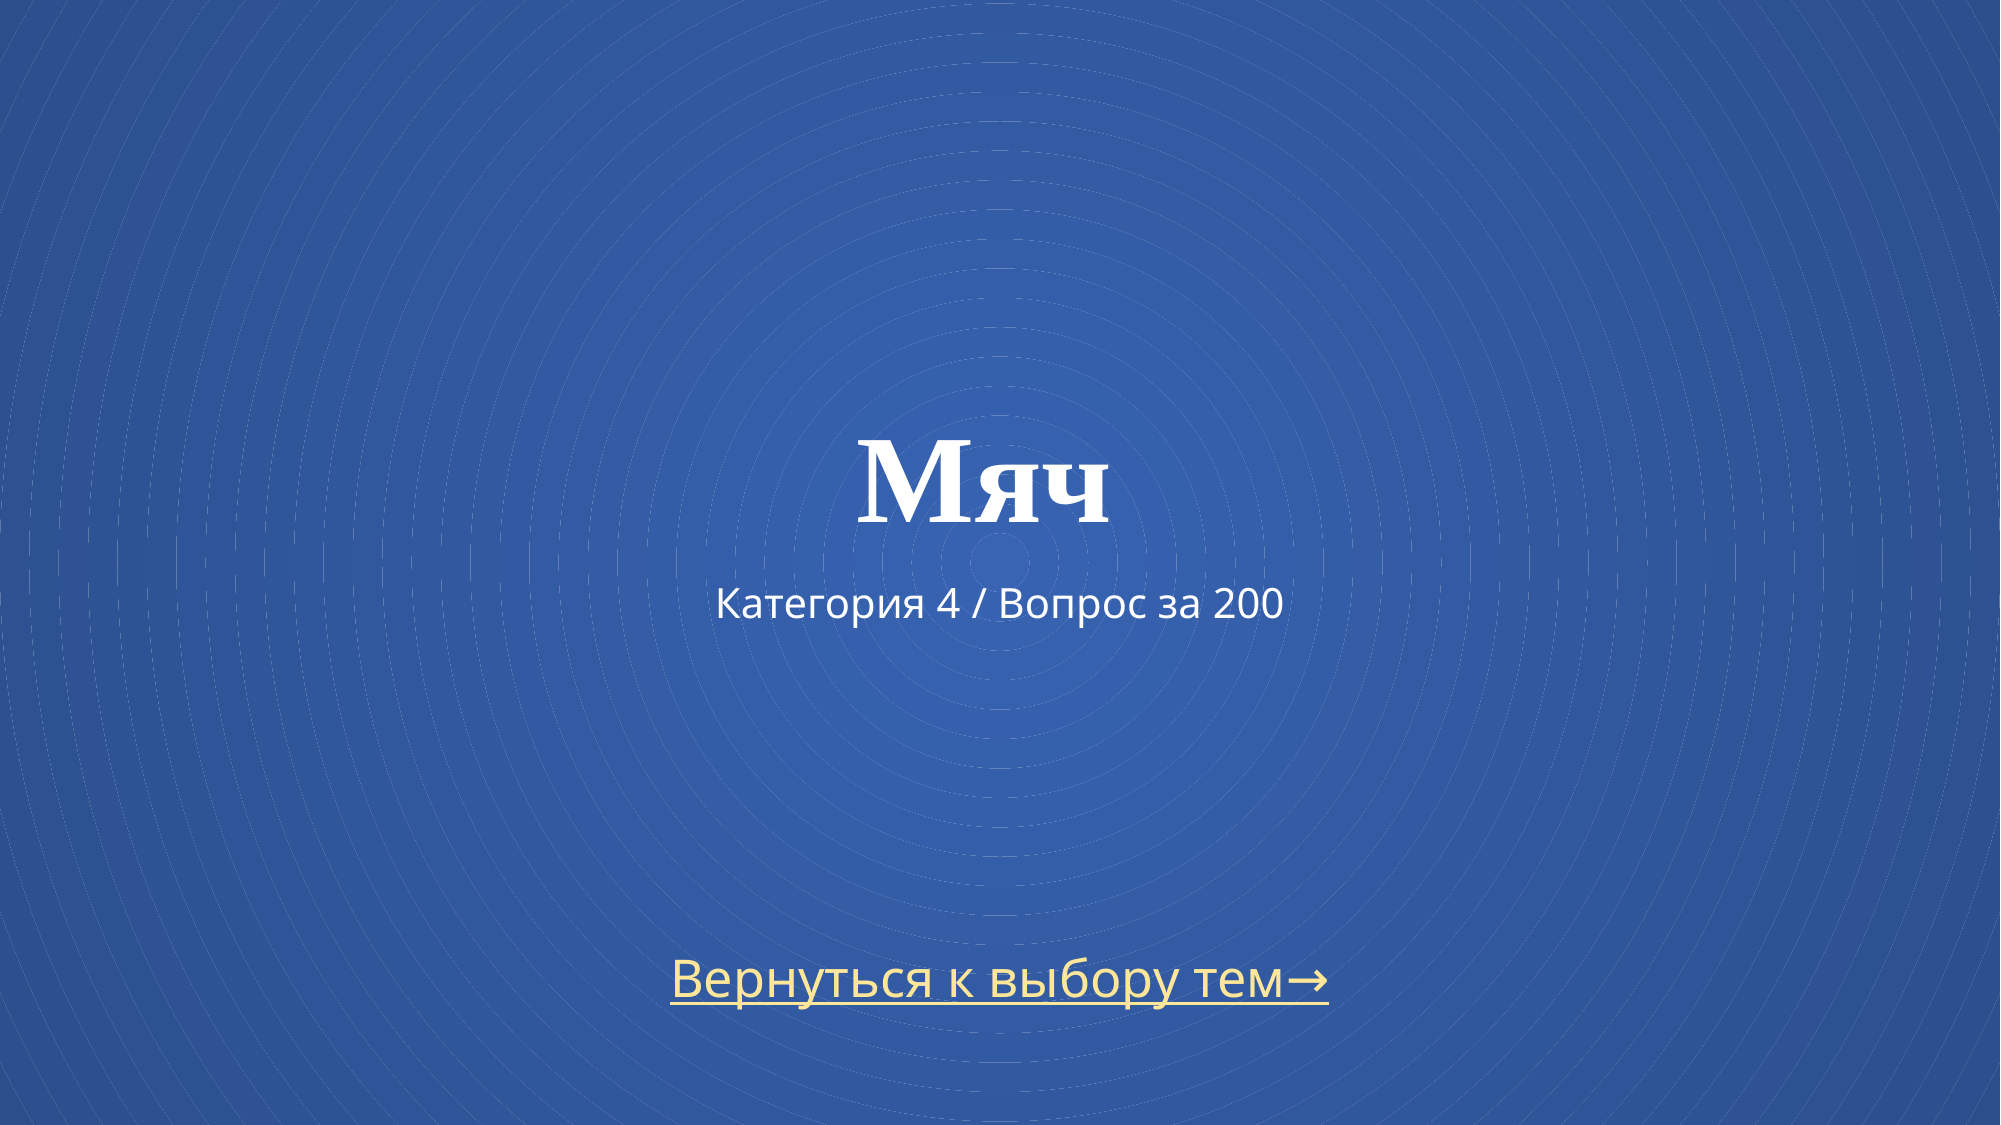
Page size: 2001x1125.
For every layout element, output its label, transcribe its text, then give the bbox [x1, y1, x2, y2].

text_box Вернуться к выбору тем→ [655, 938, 1345, 1016]
title Мяч Категория 4 / Вопрос за 200 [117, 396, 1883, 646]
